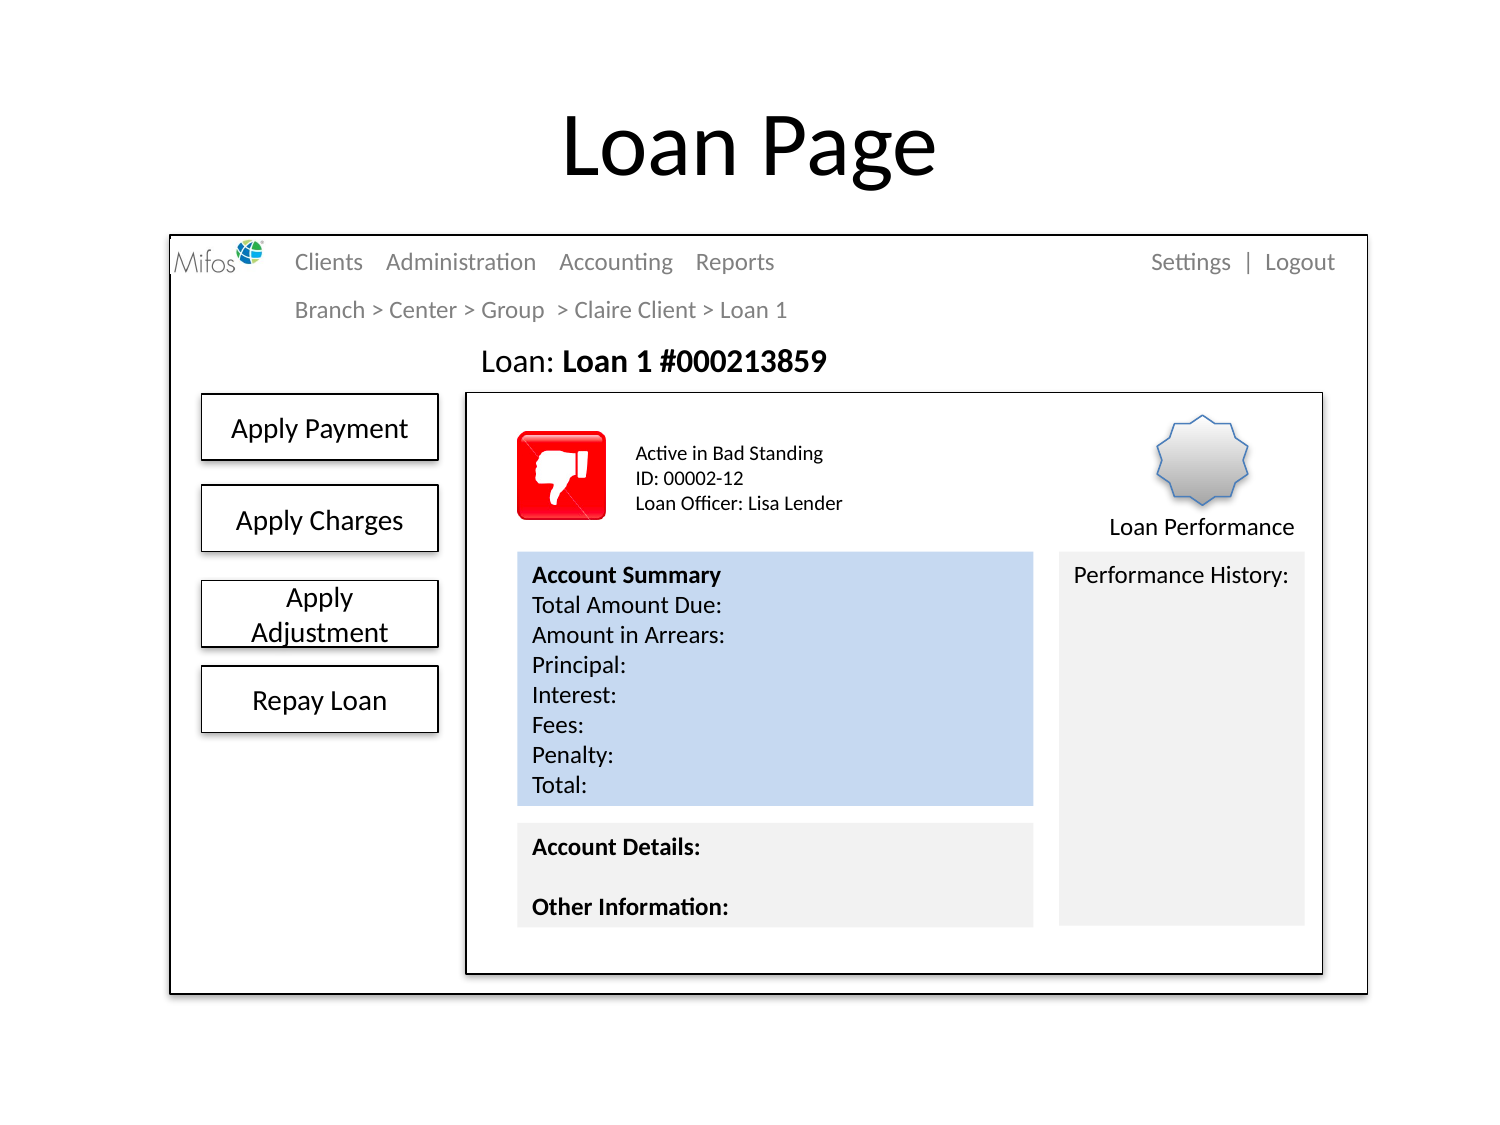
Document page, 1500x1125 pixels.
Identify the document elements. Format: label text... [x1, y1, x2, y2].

text_box Repay Loan [201, 665, 439, 733]
text_box Account Details: Other Information: [517, 822, 1034, 928]
text_box Apply Adjustment [201, 580, 439, 648]
text_box Apply Charges [201, 484, 439, 552]
text_box Loan Performance [1094, 503, 1311, 548]
text_box Loan: Loan 1 #000213859 [466, 332, 1136, 387]
text_box Active in Bad Standing ID: 00002-12 Loan Officer: Lisa Lender [620, 432, 863, 522]
picture [517, 431, 606, 521]
title Loan Page [75, 45, 1425, 233]
text_box [465, 392, 1323, 975]
text_box Clients Administration Accounting Reports [280, 237, 791, 283]
picture [169, 239, 266, 275]
text_box Settings | Logout [1136, 237, 1351, 283]
text_box Branch > Center > Group > Claire Client > Loan 1 [280, 286, 804, 331]
text_box Account Summary Total Amount Due: Amount in Arrears: Principal: Interest: Fees: Penalty: Total: [517, 551, 1034, 806]
text_box [169, 234, 1368, 995]
text_box Performance History: [1059, 551, 1305, 926]
text_box [1156, 414, 1249, 503]
text_box Apply Payment [201, 393, 439, 461]
